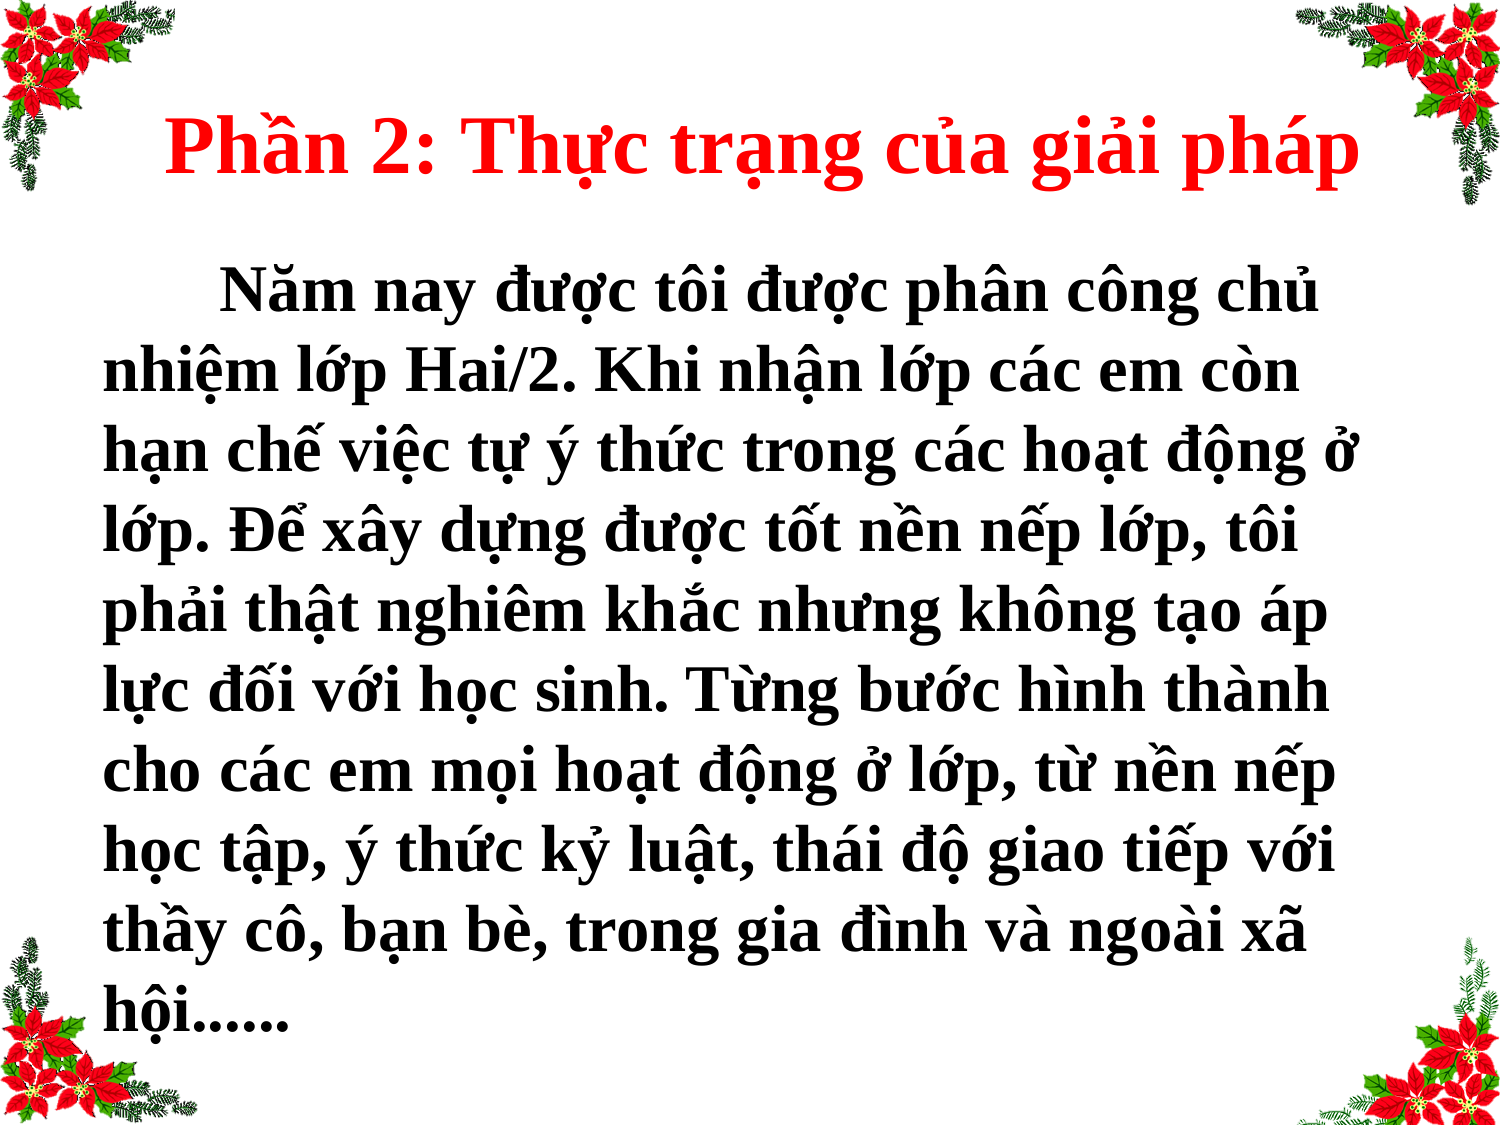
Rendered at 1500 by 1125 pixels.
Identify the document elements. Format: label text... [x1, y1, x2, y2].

picture [1295, 0, 1500, 208]
picture [0, 0, 176, 195]
picture [1295, 935, 1500, 1125]
text_box Năm nay được tôi được phân công chủ nhiệm lớp Hai/2. Khi nhận lớp các em còn hạn chế việc tự ý thức trong các hoạt động ở lớp. Để xây dựng được tốt nền nếp lớp, tôi phải thật nghiêm khắc nhưng không tạo áp lực đối với học sinh. Từng bước hình thành cho các em mọi hoạt động ở lớp, từ nền nếp học tập, ý thức kỷ luật, thái độ giao tiếp với thầy cô, bạn bè, trong gia đình và ngoài xã hội...... [87, 237, 1430, 1052]
text_box Phần 2: Thực trạng của giải pháp [178, 83, 1290, 198]
picture [0, 935, 201, 1125]
